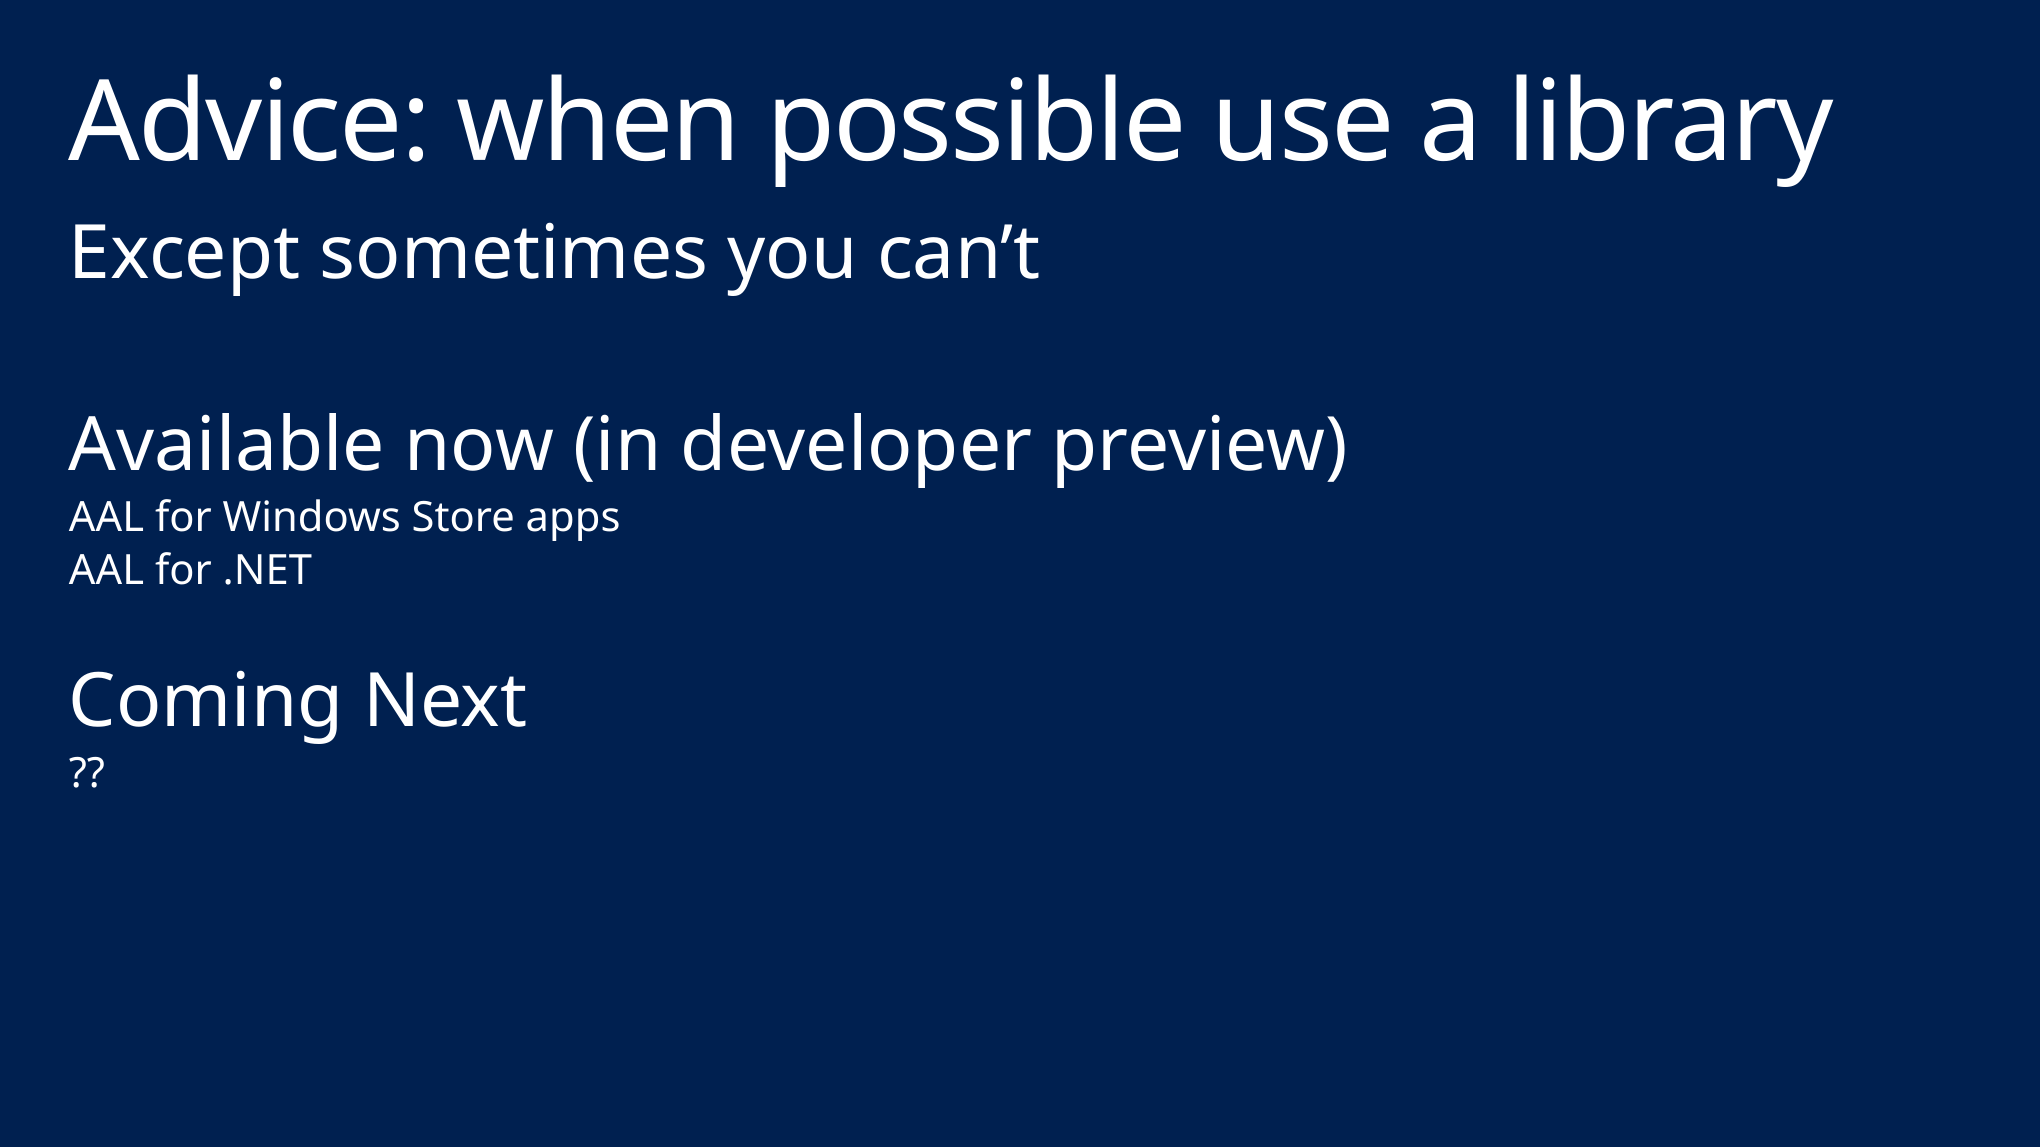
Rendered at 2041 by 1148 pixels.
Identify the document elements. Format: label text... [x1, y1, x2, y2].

list Except sometimes you can’t Available now (in developer preview) AAL for Windows Store apps AAL for .NET Coming Next ?? [45, 198, 1996, 1089]
title Advice: when possible use a library [45, 48, 1996, 198]
